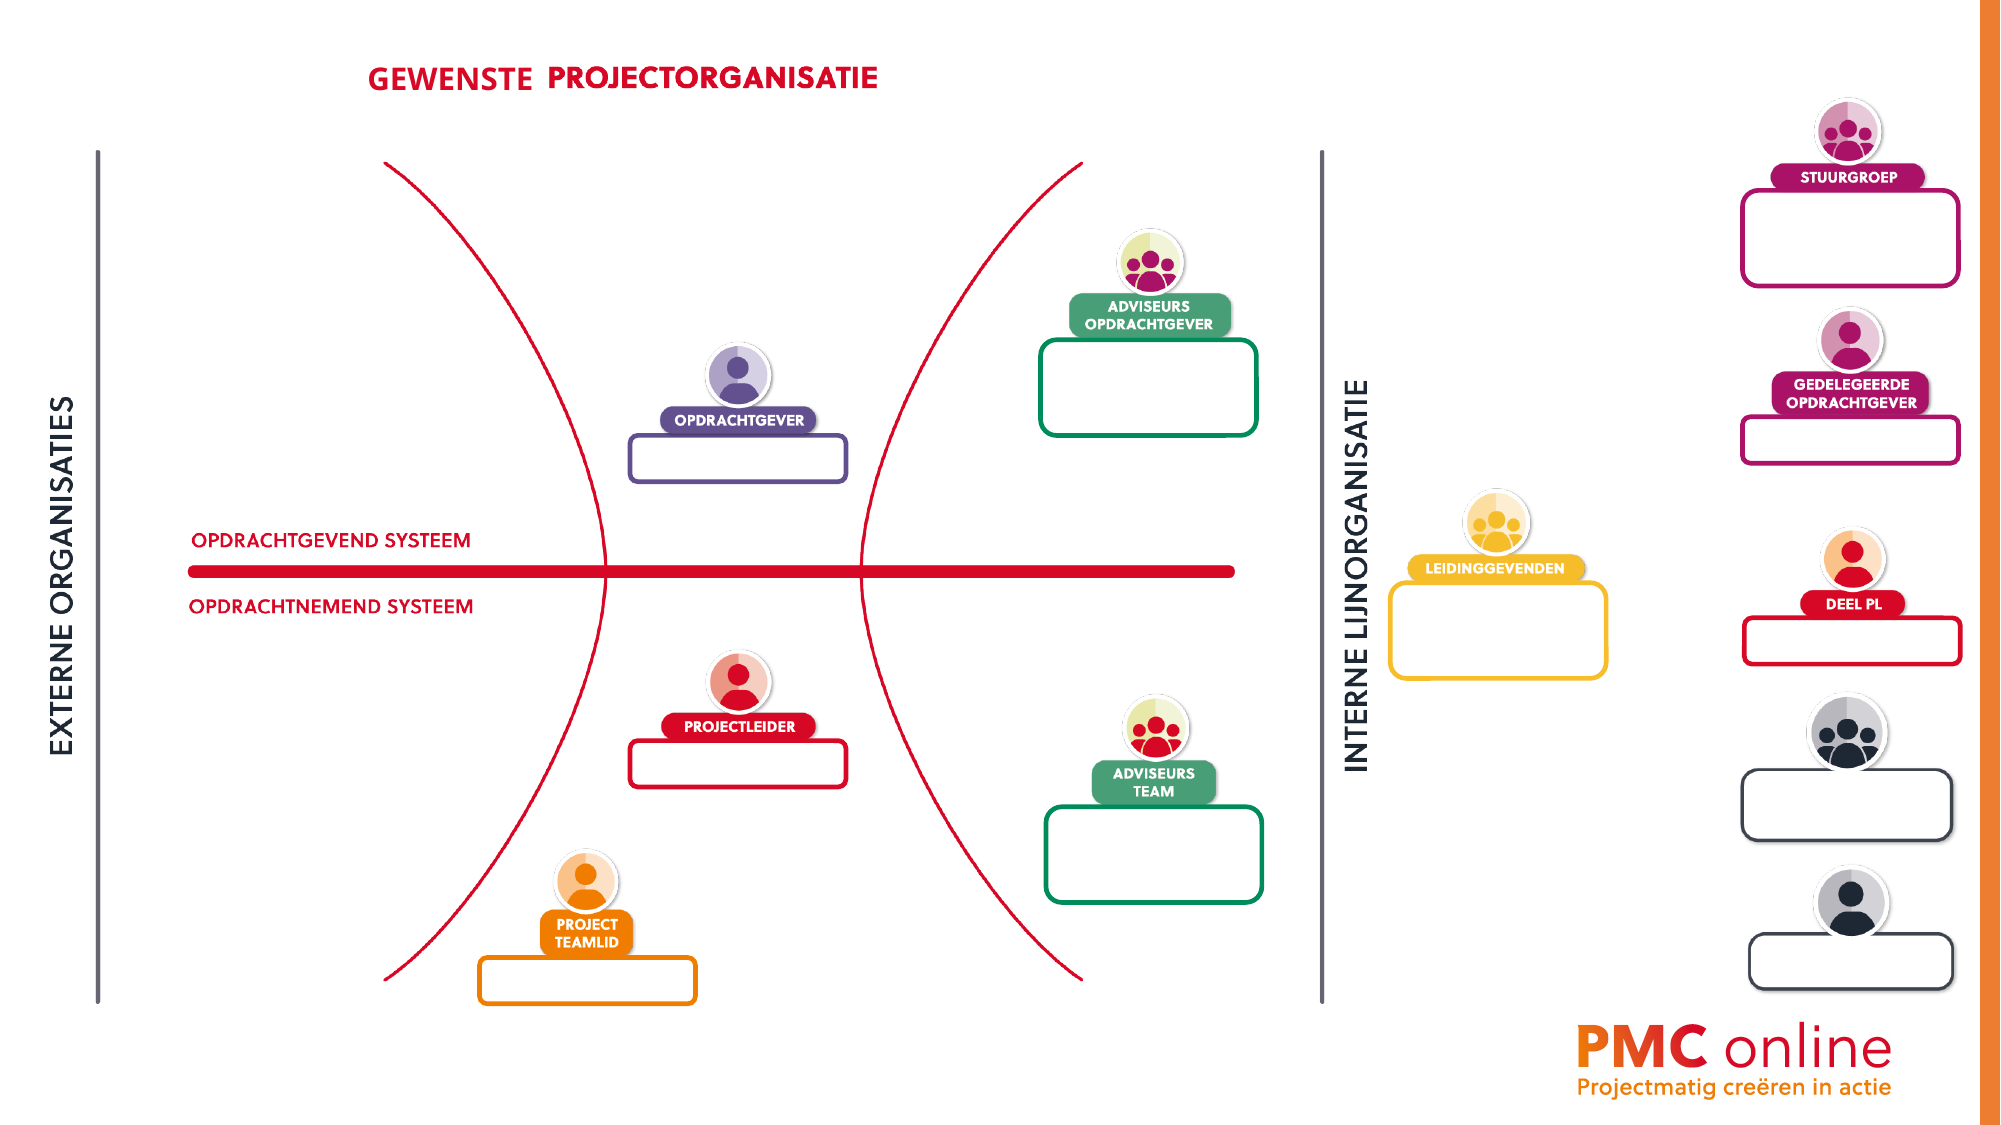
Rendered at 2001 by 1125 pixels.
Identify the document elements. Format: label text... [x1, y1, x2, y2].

picture [0, 0, 1980, 1125]
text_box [479, 846, 696, 1004]
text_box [1040, 215, 1257, 436]
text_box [630, 643, 846, 788]
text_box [630, 338, 846, 482]
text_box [1744, 518, 1961, 665]
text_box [1742, 91, 1959, 286]
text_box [1390, 481, 1607, 679]
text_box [1742, 305, 1959, 464]
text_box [1045, 689, 1262, 903]
text_box GEWENSTE [352, 51, 552, 104]
